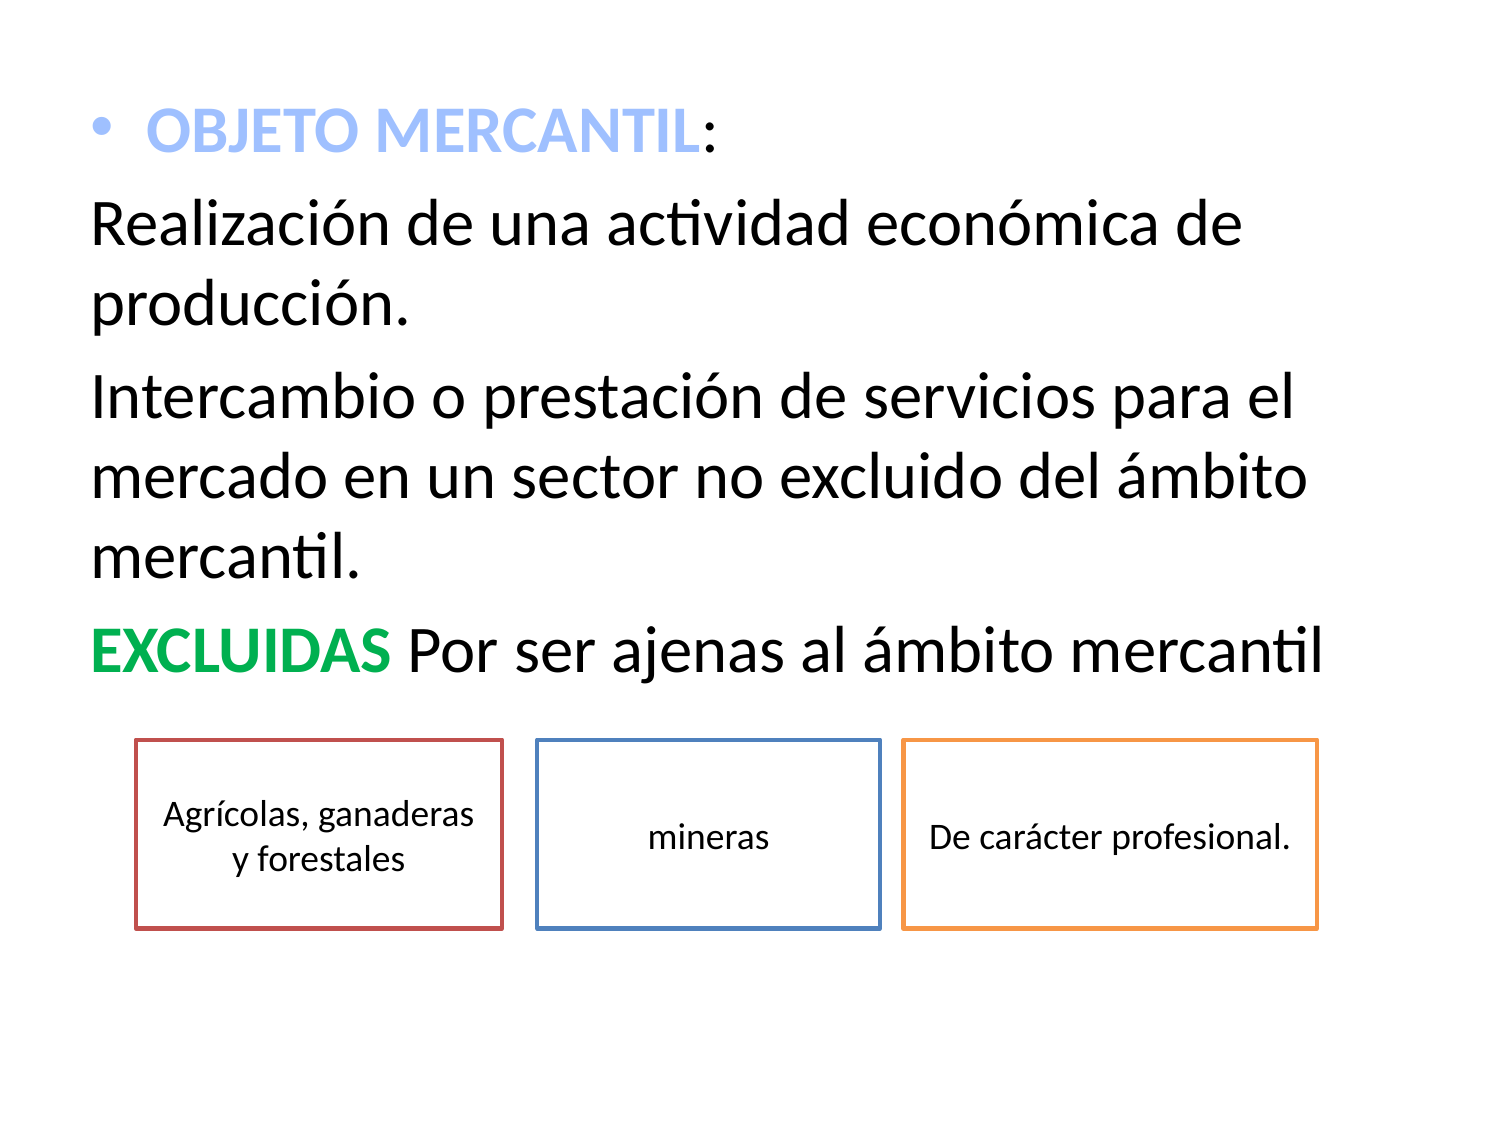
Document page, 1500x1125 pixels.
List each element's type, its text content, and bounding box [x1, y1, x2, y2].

text_box mineras [535, 738, 882, 931]
text_box Agrícolas, ganaderas y forestales [134, 738, 504, 931]
list OBJETO MERCANTIL: Realización de una actividad económica de producción. Intercambio o prestación de servicios para el mercado en un sector no excluido del ámbito mercantil. EXCLUIDAS Por ser ajenas al ámbito mercantil [75, 78, 1425, 1005]
text_box De carácter profesional. [901, 738, 1319, 931]
